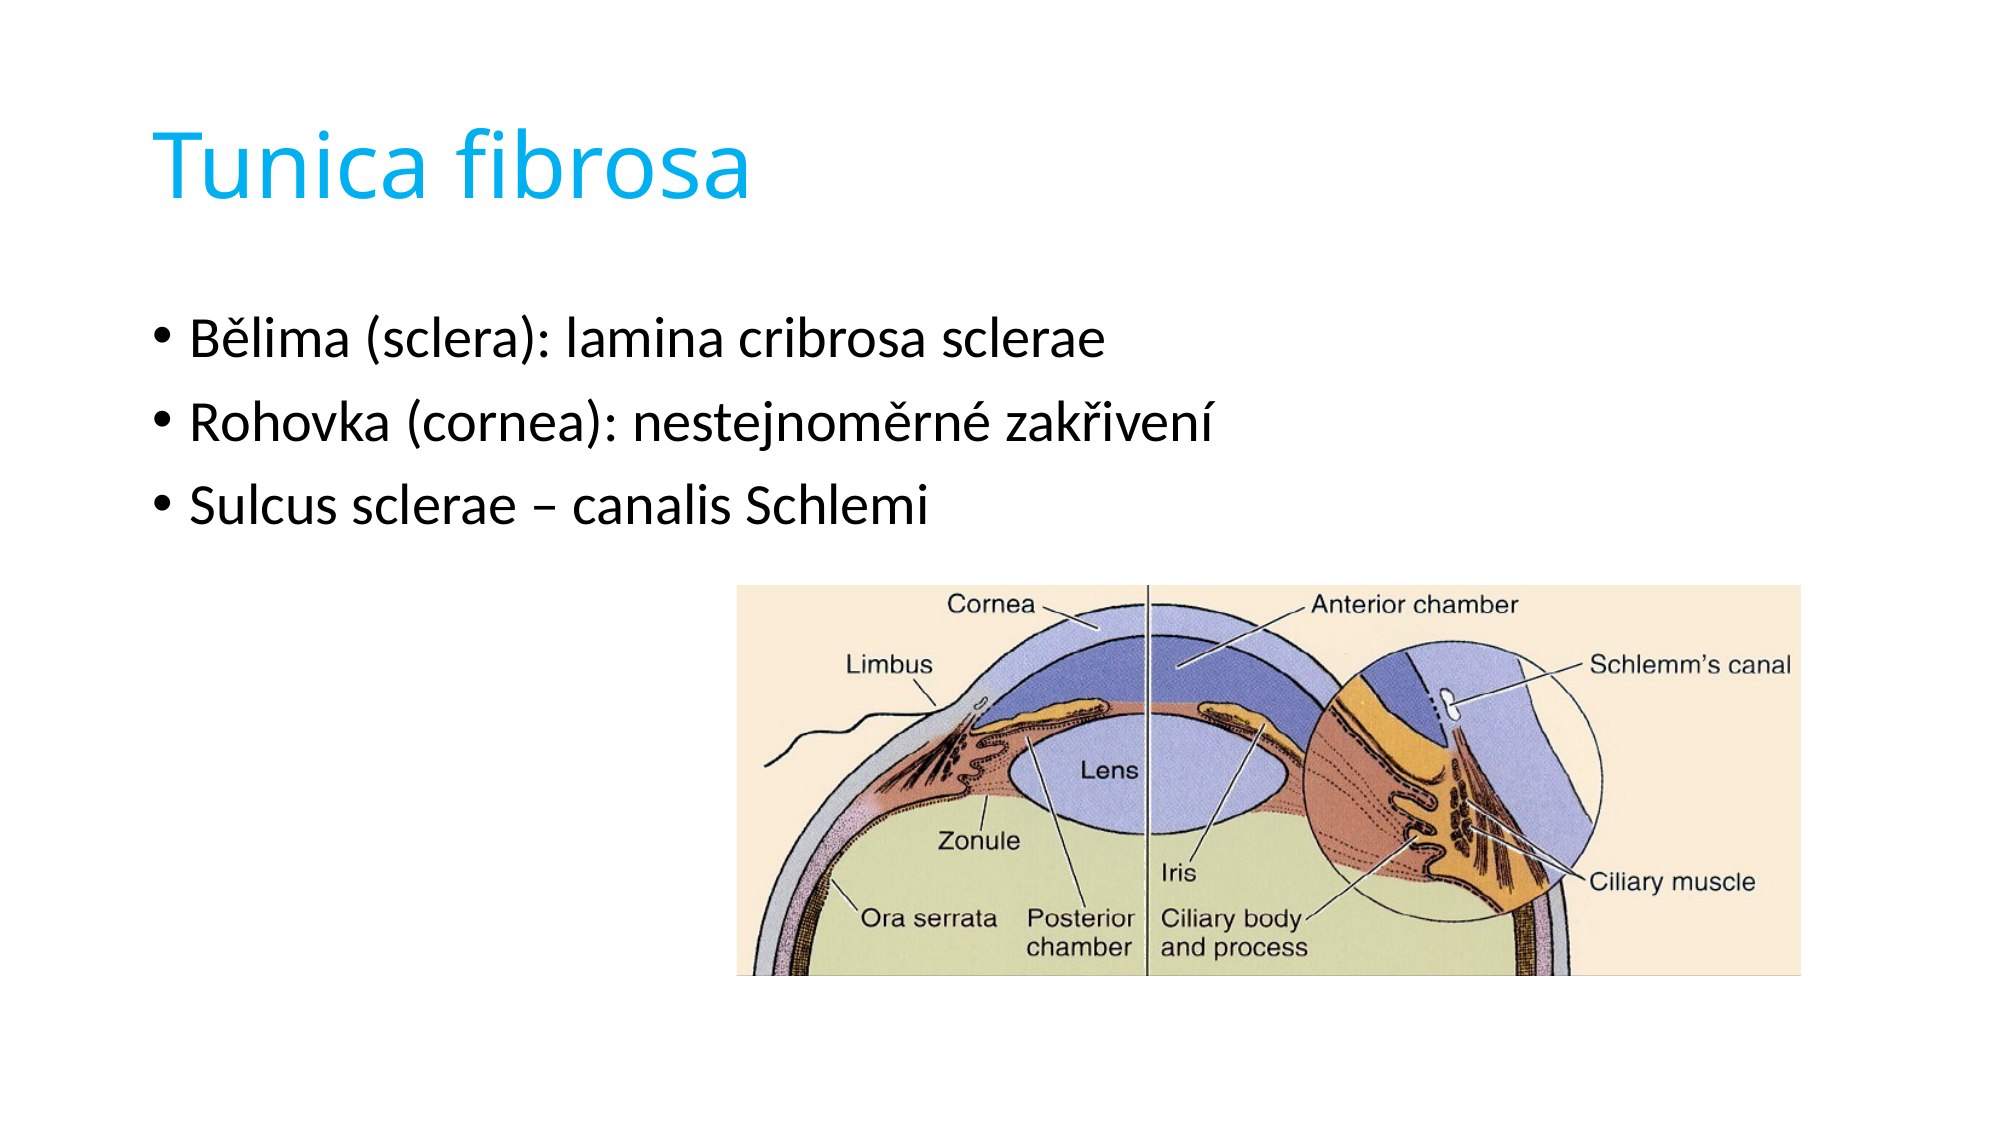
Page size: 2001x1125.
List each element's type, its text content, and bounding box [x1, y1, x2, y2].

picture [736, 585, 1805, 976]
list Bělima (sclera): lamina cribrosa sclerae Rohovka (cornea): nestejnoměrné zakřivení Sulcus sclerae – canalis Schlemi [137, 299, 1863, 1014]
title Tunica fibrosa [137, 59, 1863, 278]
